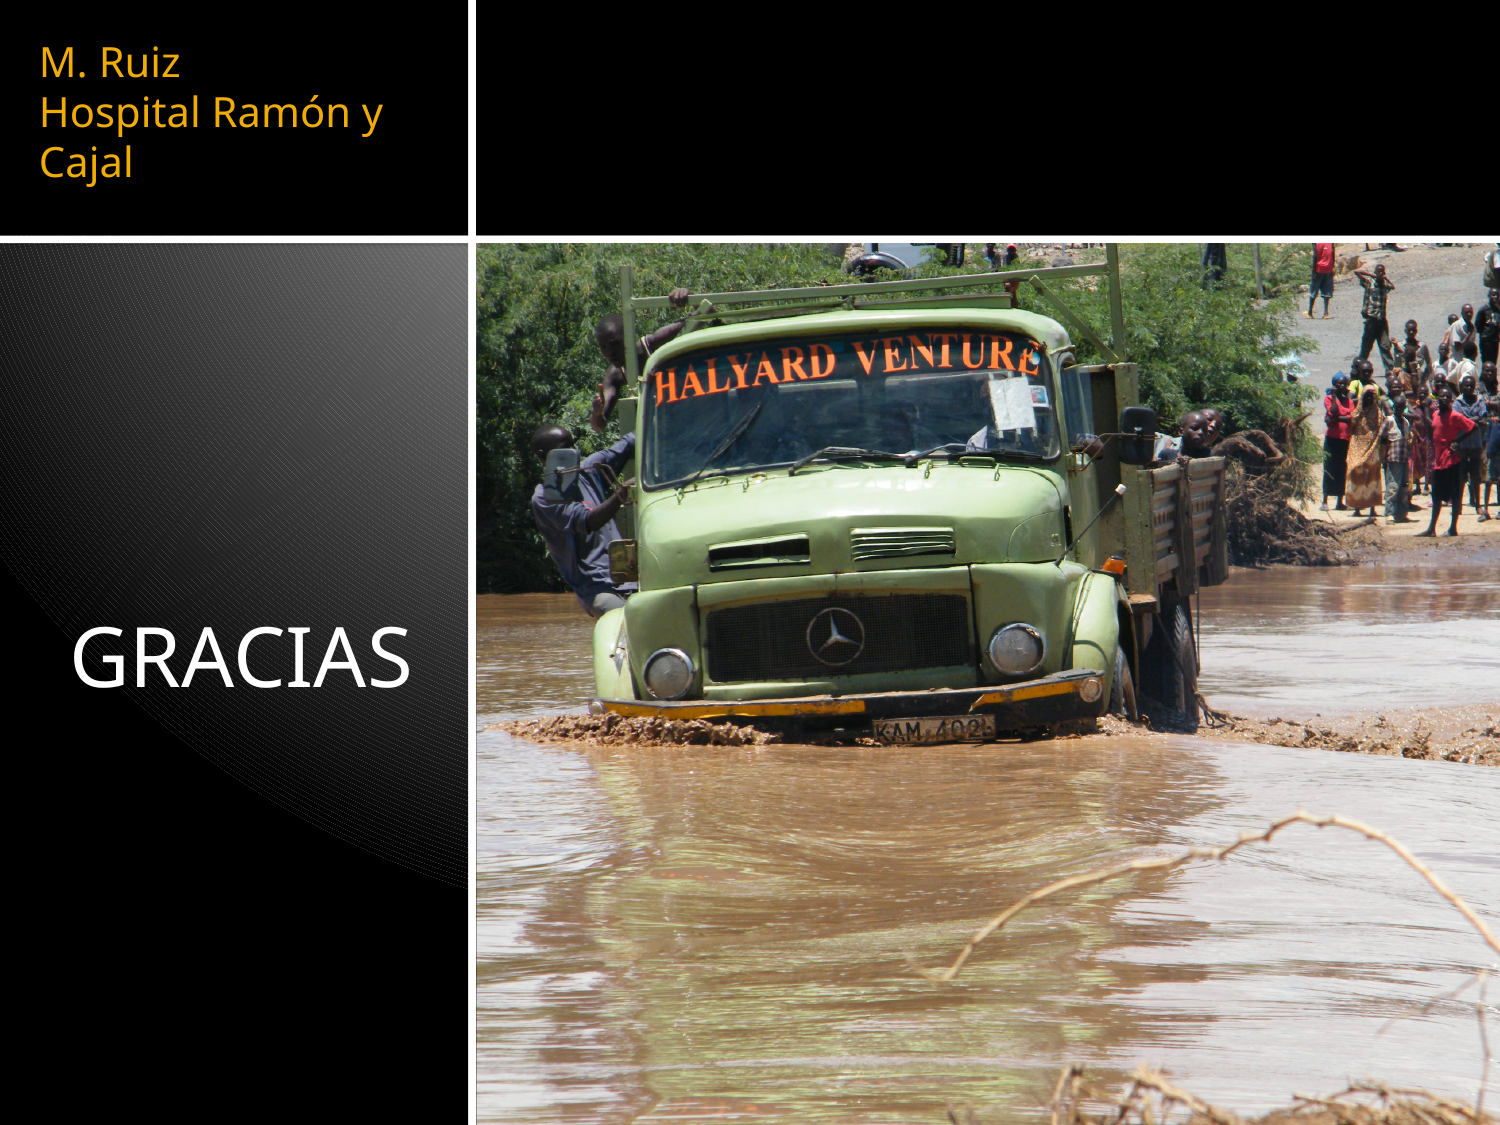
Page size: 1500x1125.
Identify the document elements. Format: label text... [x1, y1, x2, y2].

list GRACIAS [0, 269, 470, 1020]
picture [476, 243, 1500, 1125]
title M. Ruiz Hospital Ramón y Cajal [26, 25, 469, 186]
